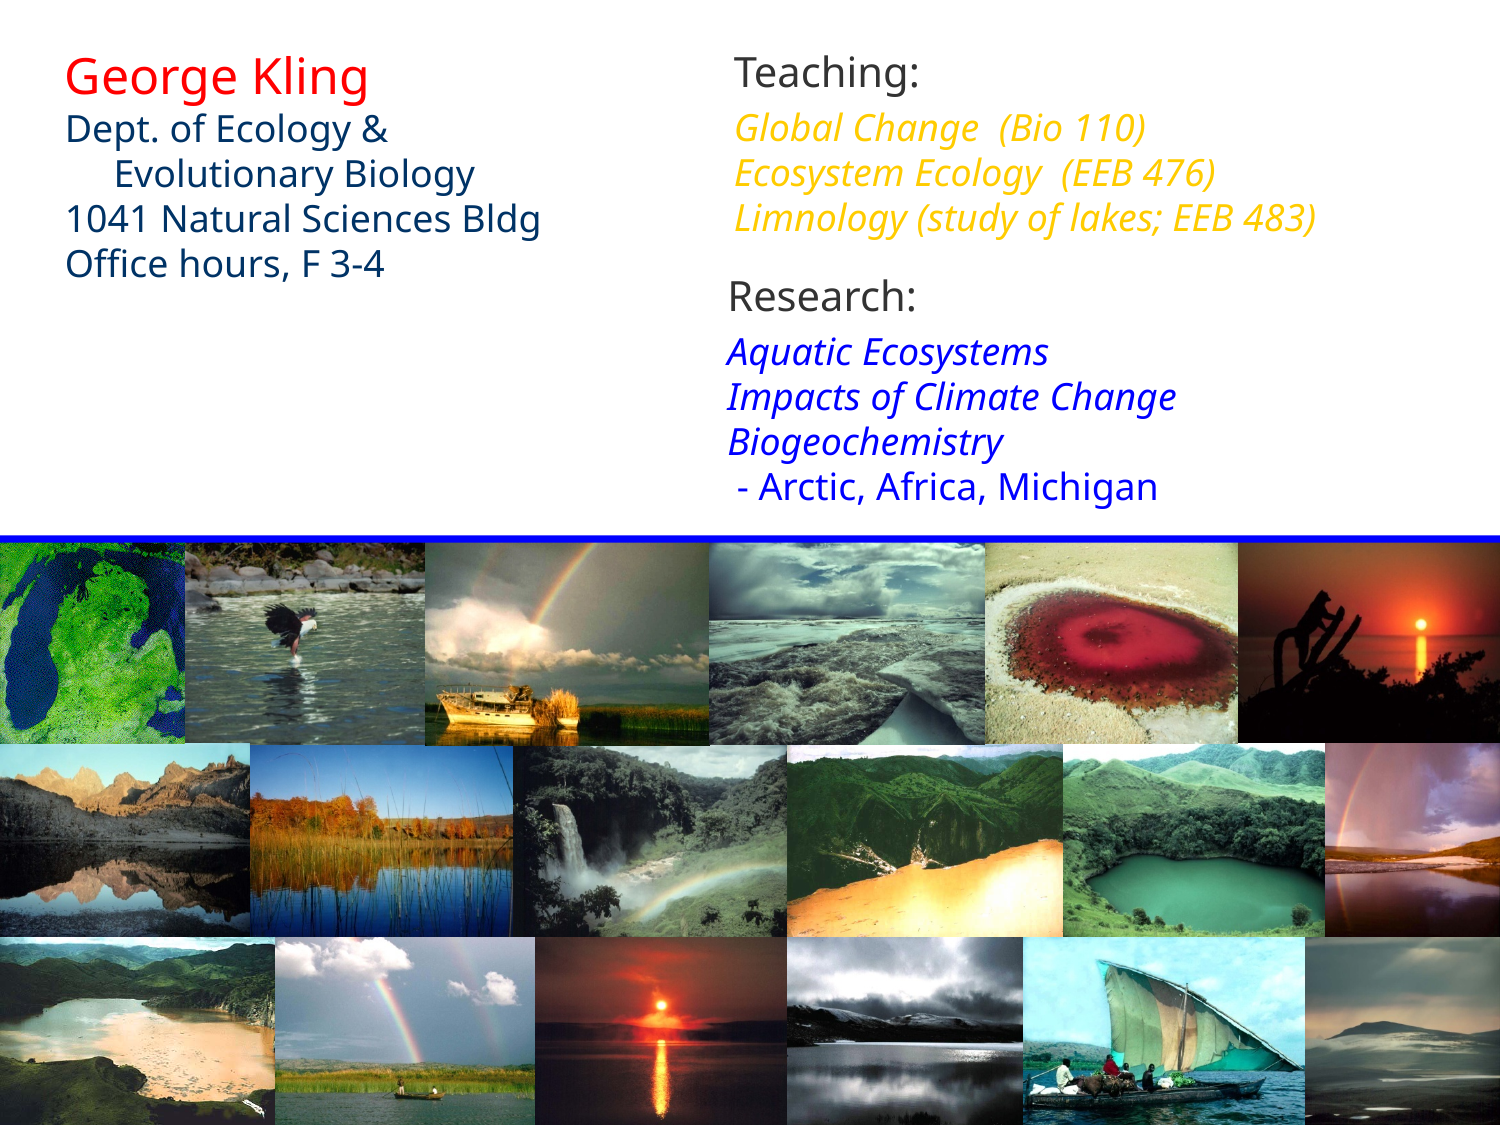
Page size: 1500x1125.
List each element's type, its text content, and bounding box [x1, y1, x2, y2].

text_box George Kling Dept. of Ecology & Evolutionary Biology 1041 Natural Sciences Bldg Office hours, F 3-4 [50, 37, 613, 293]
text_box Teaching: Global Change (Bio 110) Ecosystem Ecology (EEB 476) Limnology (study of lakes; EEB 483) [718, 37, 1463, 246]
text_box Research: Aquatic Ecosystems Impacts of Climate Change Biogeochemistry - Arctic, Africa, Michigan [712, 262, 1388, 516]
picture [0, 536, 1500, 1125]
